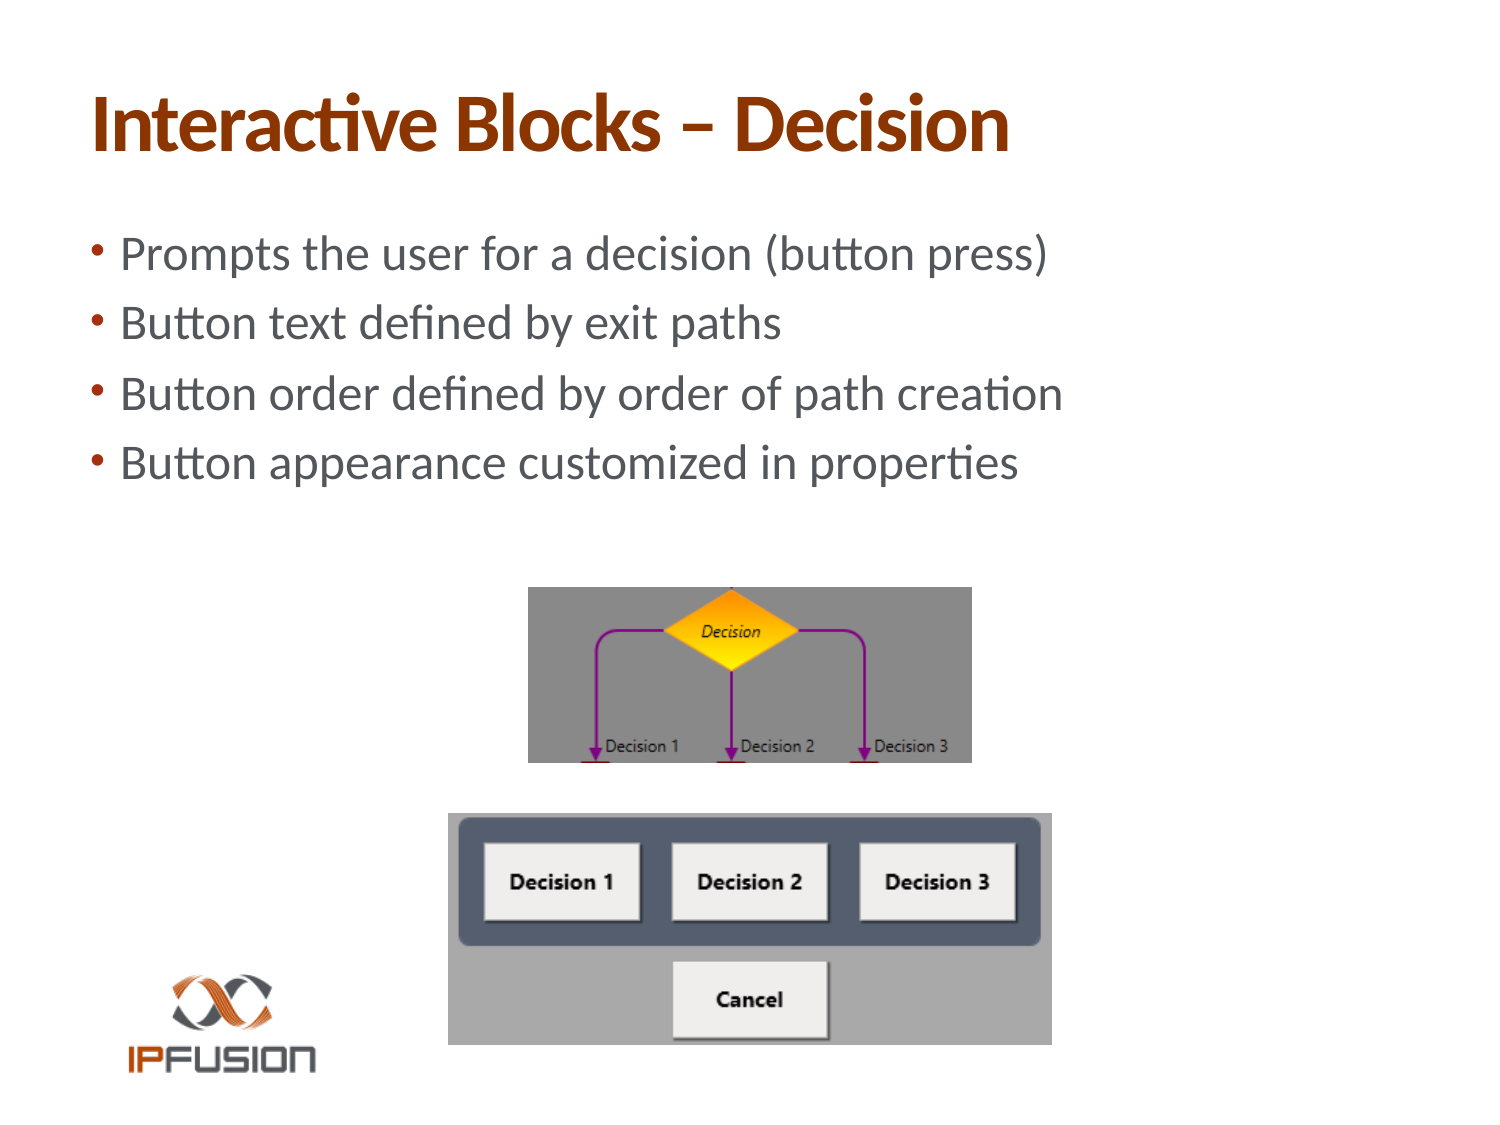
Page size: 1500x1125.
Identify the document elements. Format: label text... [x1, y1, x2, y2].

picture [448, 813, 1052, 1046]
picture [528, 587, 972, 763]
picture [112, 1050, 332, 1073]
list Prompts the user for a decision (button press) Button text defined by exit paths Button order defined by order of path creation Button appearance customized in properties [75, 212, 1425, 1050]
title Interactive Blocks – Decision [75, 35, 1425, 200]
